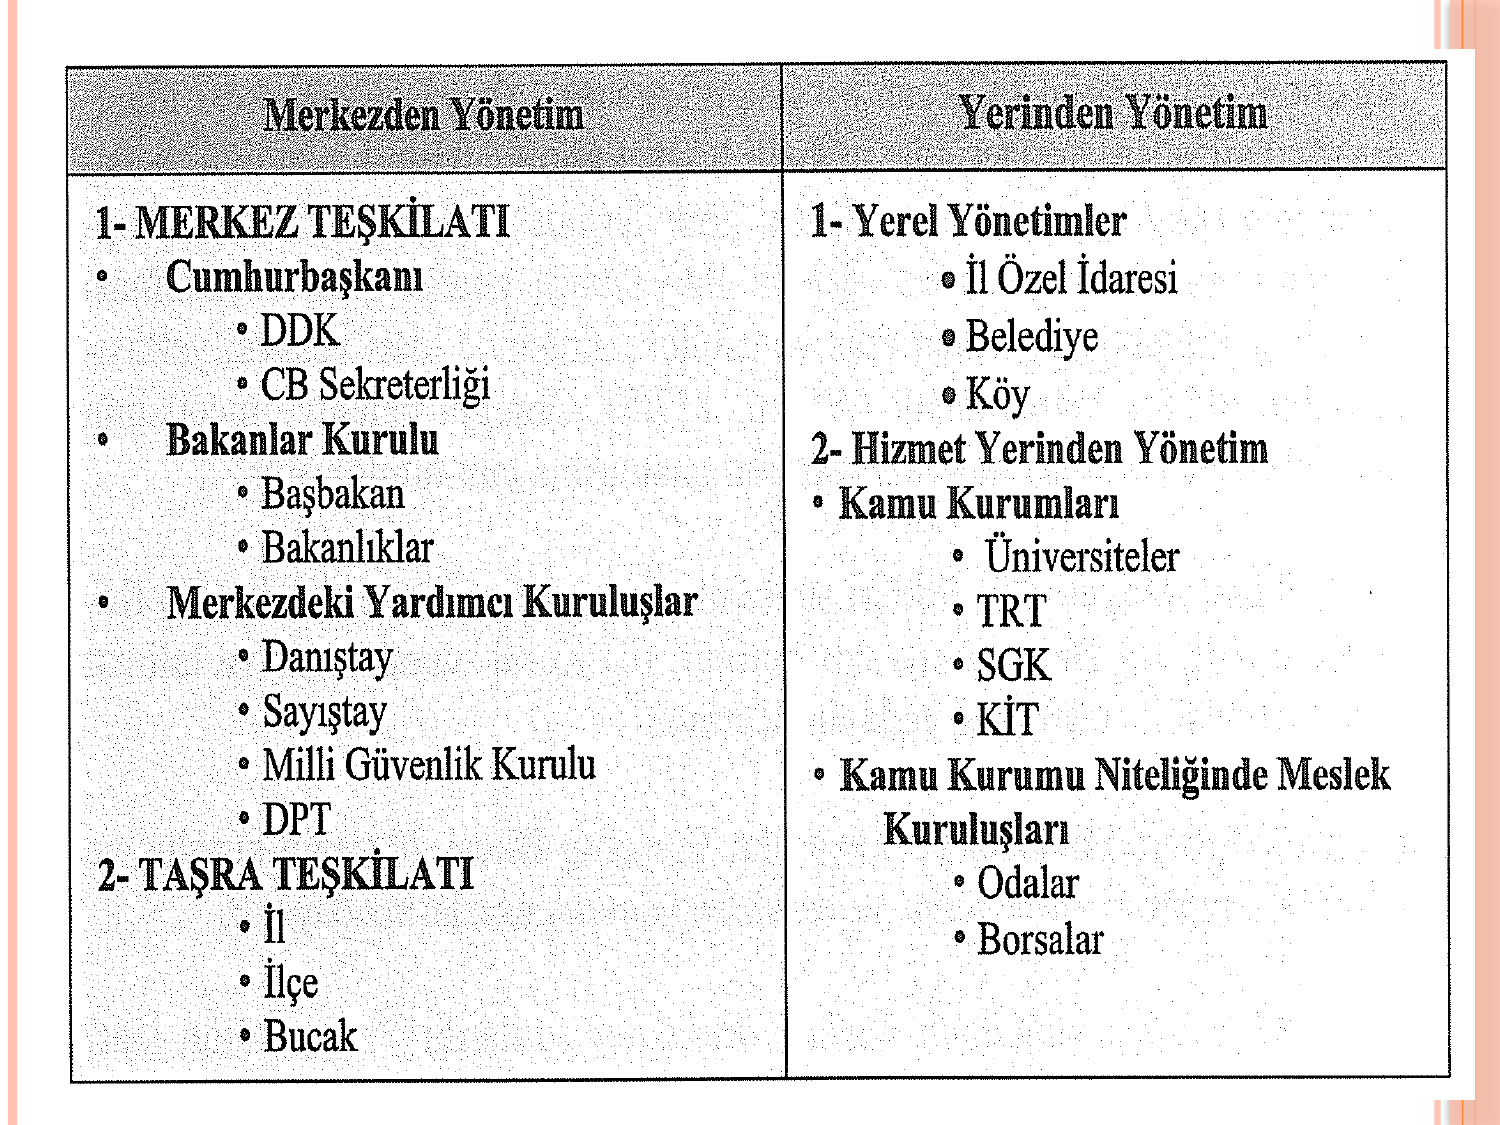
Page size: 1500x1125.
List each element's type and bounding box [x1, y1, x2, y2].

picture [49, 49, 1476, 1101]
